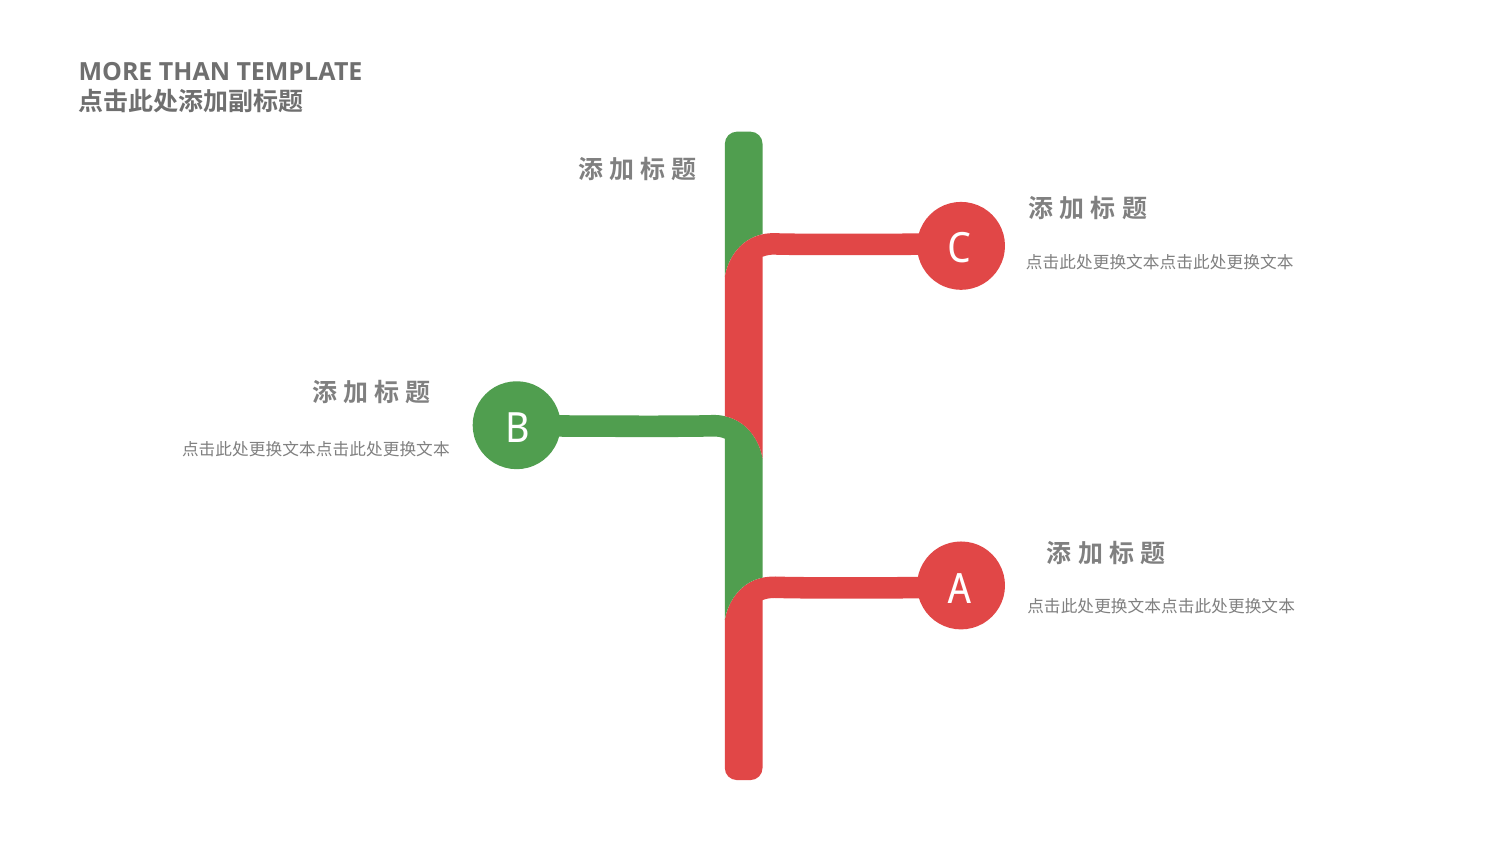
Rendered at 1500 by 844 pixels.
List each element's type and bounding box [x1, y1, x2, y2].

text_box [100, 131, 1337, 781]
